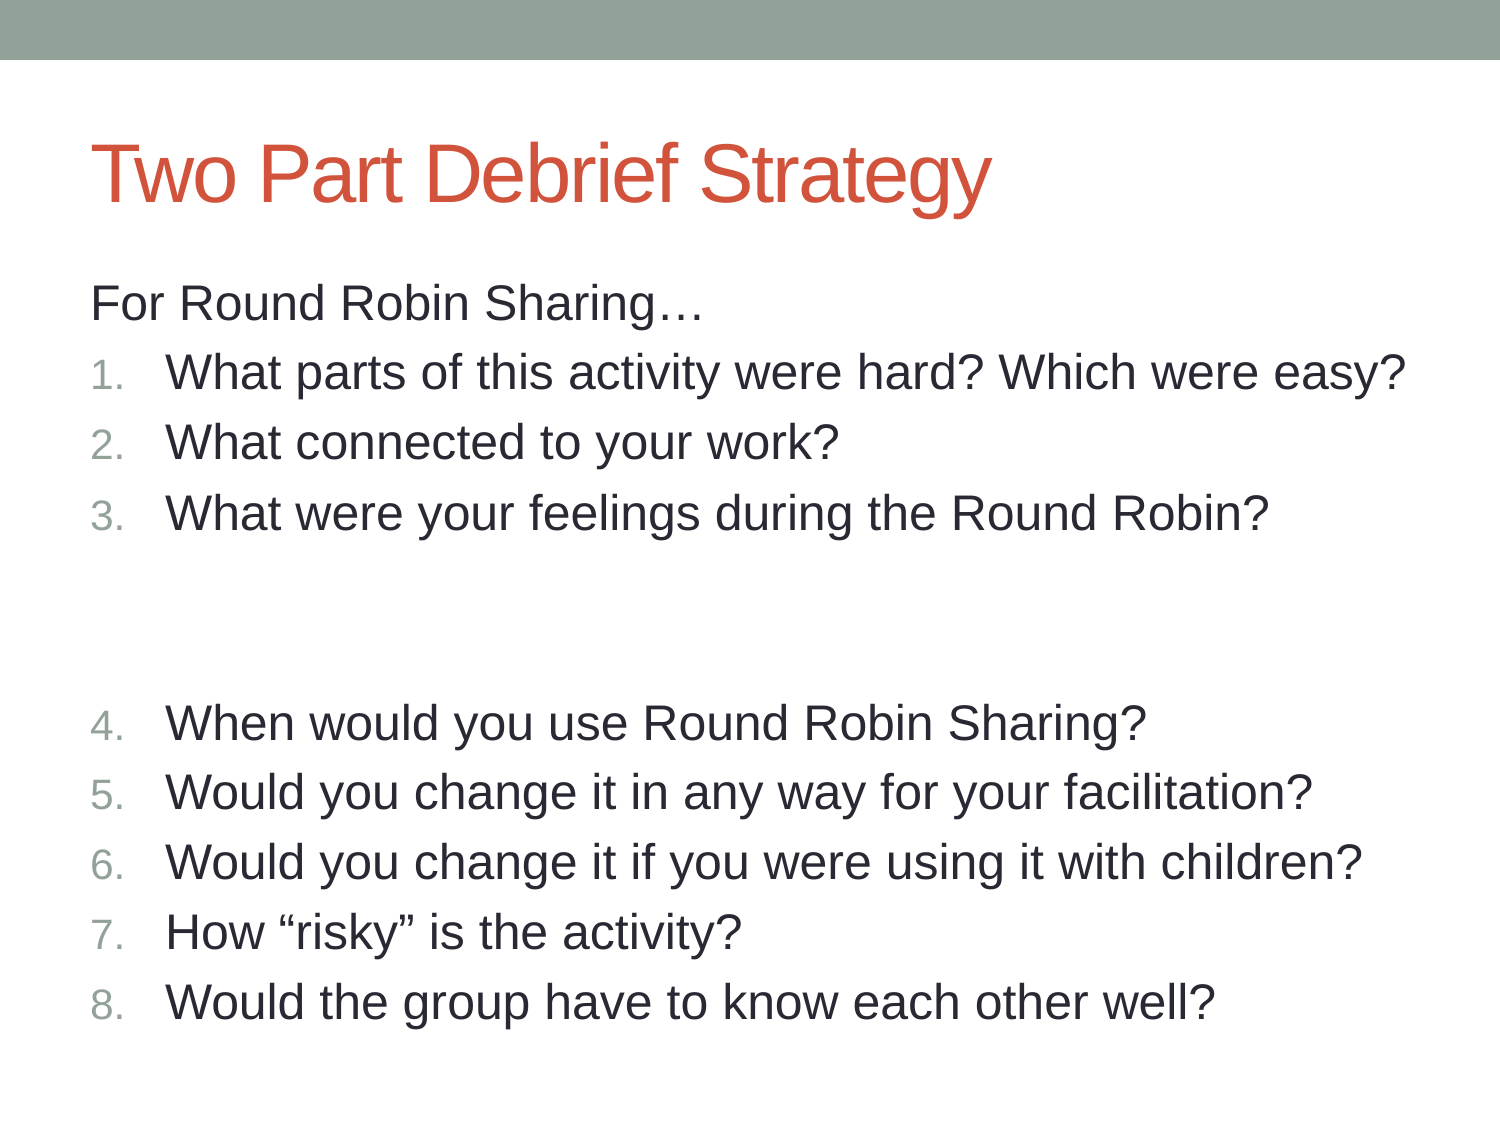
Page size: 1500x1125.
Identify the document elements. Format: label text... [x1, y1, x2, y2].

list For Round Robin Sharing… What parts of this activity were hard? Which were easy? What connected to your work? What were your feelings during the Round Robin? When would you use Round Robin Sharing? Would you change it in any way for your facilitation? Would you change it if you were using it with children? How “risky” is the activity? Would the group have to know each other well? [75, 262, 1425, 1063]
title Two Part Debrief Strategy [75, 87, 1425, 250]
